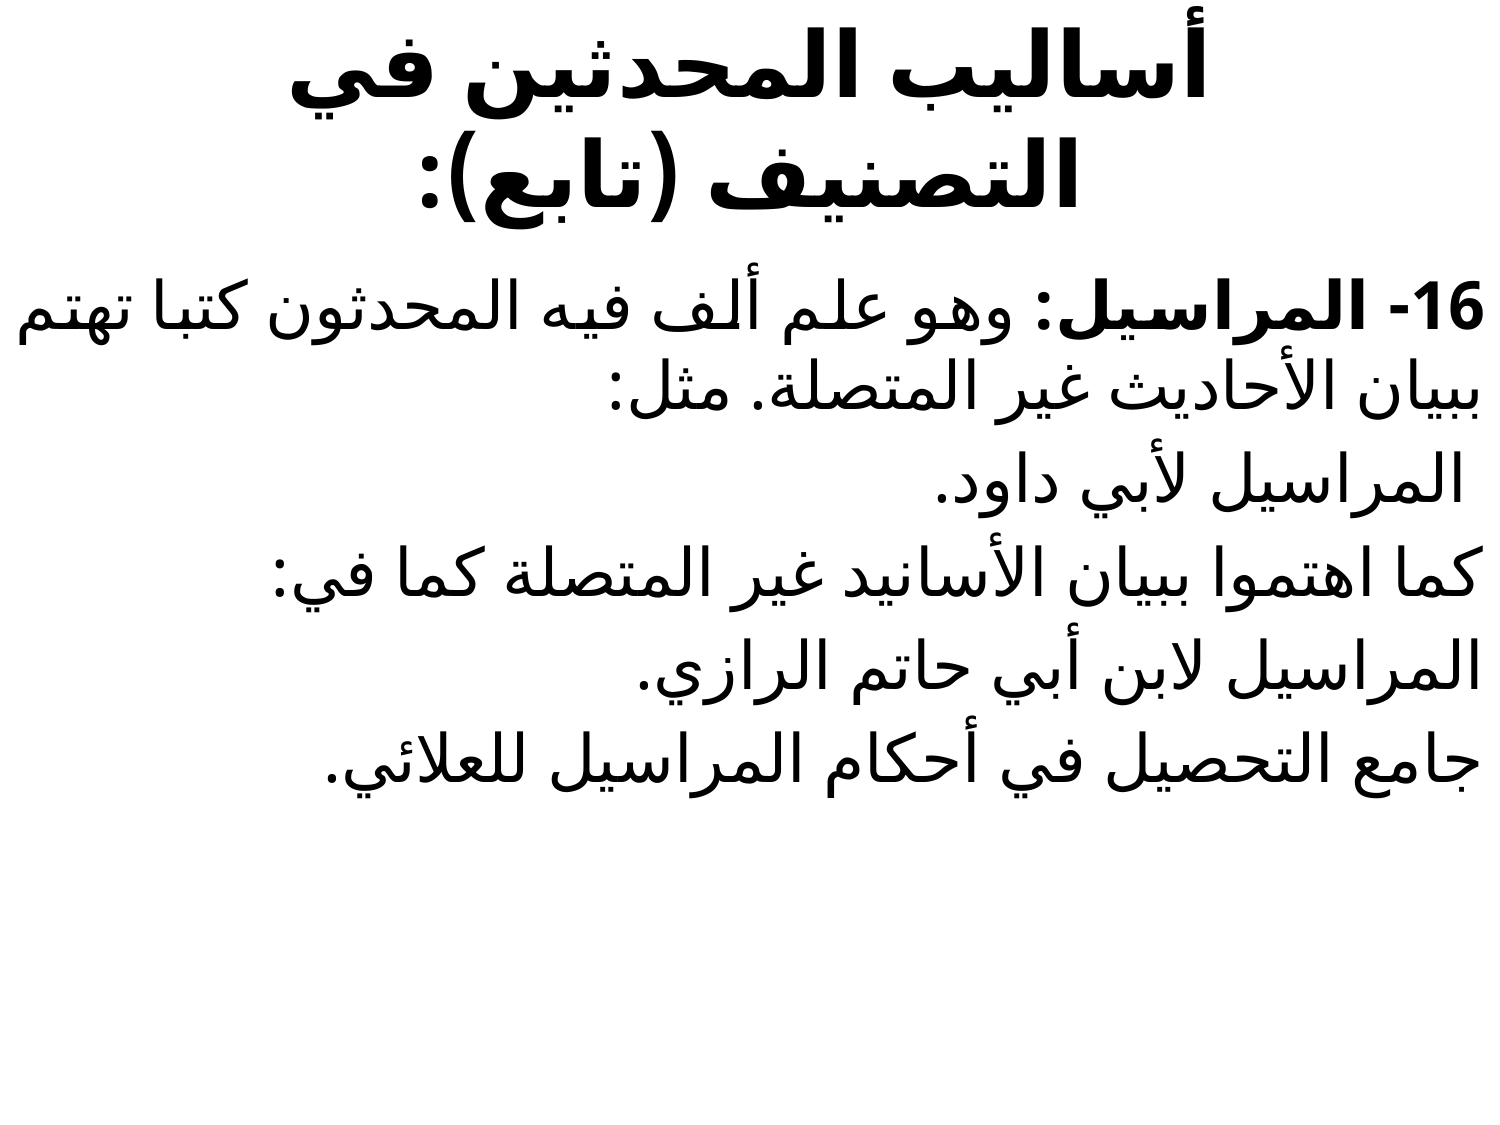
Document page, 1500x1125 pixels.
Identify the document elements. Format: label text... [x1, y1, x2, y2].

subtitle 16- المراسيل: وهو علم ألف فيه المحدثون كتبا تهتم ببيان الأحاديث غير المتصلة. مثل: المراسيل لأبي داود. كما اهتموا ببيان الأسانيد غير المتصلة كما في: المراسيل لابن أبي حاتم الرازي. جامع التحصيل في أحكام المراسيل للعلائي. [0, 255, 1500, 1125]
title أساليب المحدثين في التصنيف (تابع): [112, 0, 1388, 232]
